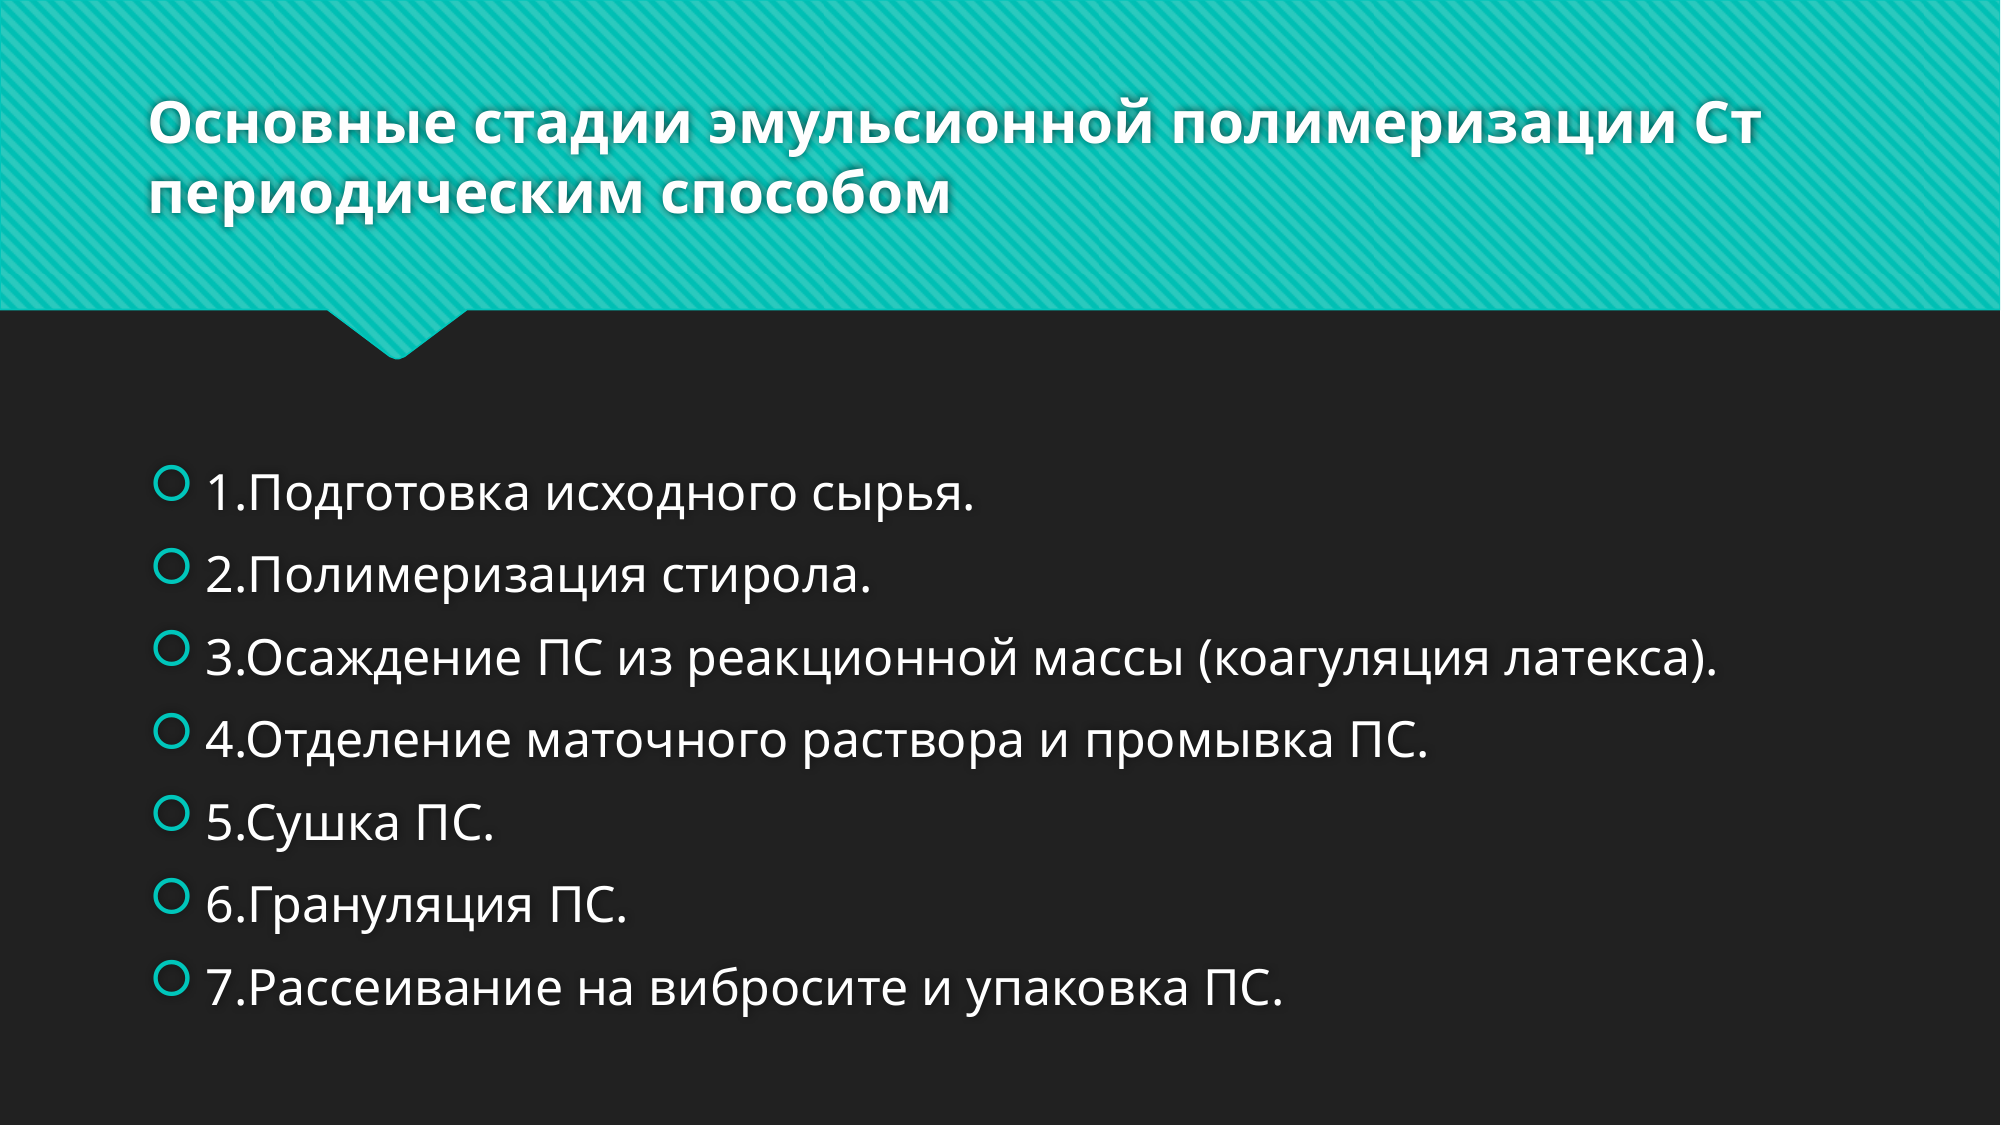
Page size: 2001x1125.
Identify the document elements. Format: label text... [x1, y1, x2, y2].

list 1.Подготовка исходного сырья. 2.Полимеризация стирола. 3.Осаждение ПС из реакционной массы (коагуляция латекса). 4.Отделение маточного раствора и промывка ПС. 5.Сушка ПС. 6.Грануляция ПС. 7.Рассеивание на вибросите и упаковка ПС. [134, 364, 1866, 1111]
title Основные стадии эмульсионной полимеризации Ст периодическим способом [132, 73, 1868, 233]
